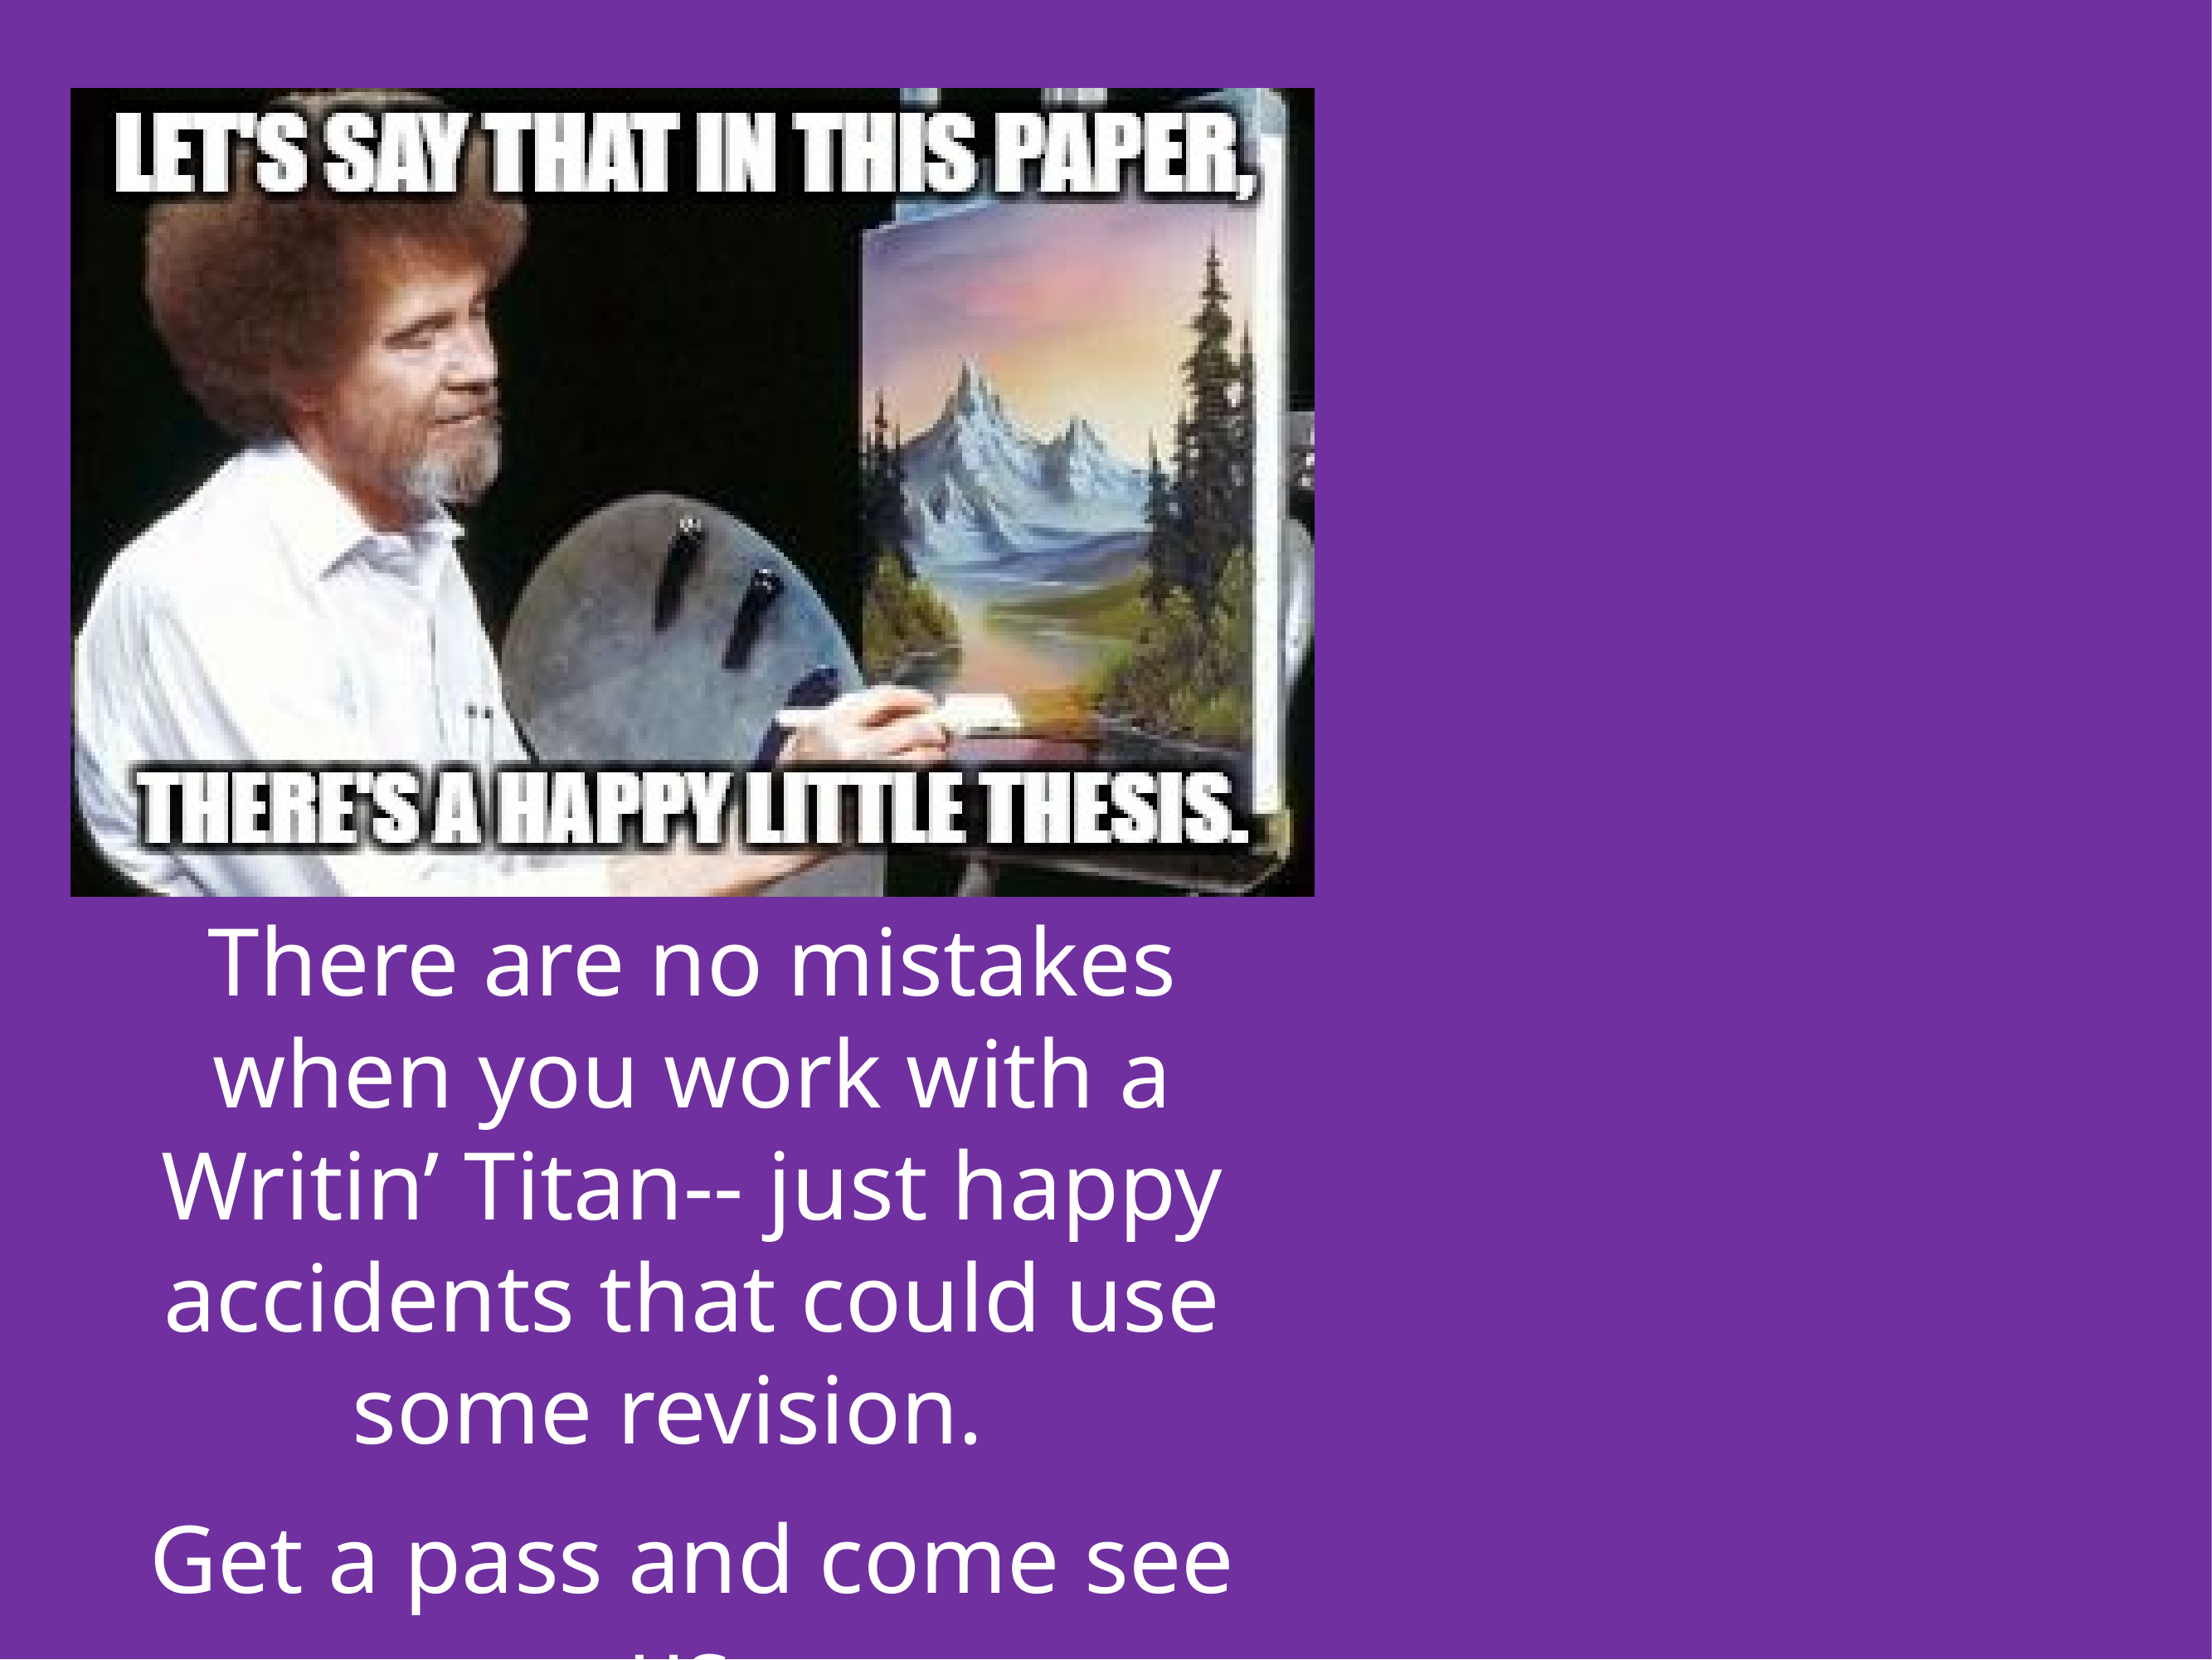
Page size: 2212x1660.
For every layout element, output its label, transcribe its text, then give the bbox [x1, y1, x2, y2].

text_box There are no mistakes when you work with a Writin’ Titan-- just happy accidents that could use some revision. Get a pass and come see us. JH Computer Lab—8th Period [70, 897, 1315, 1659]
picture [70, 88, 1315, 897]
